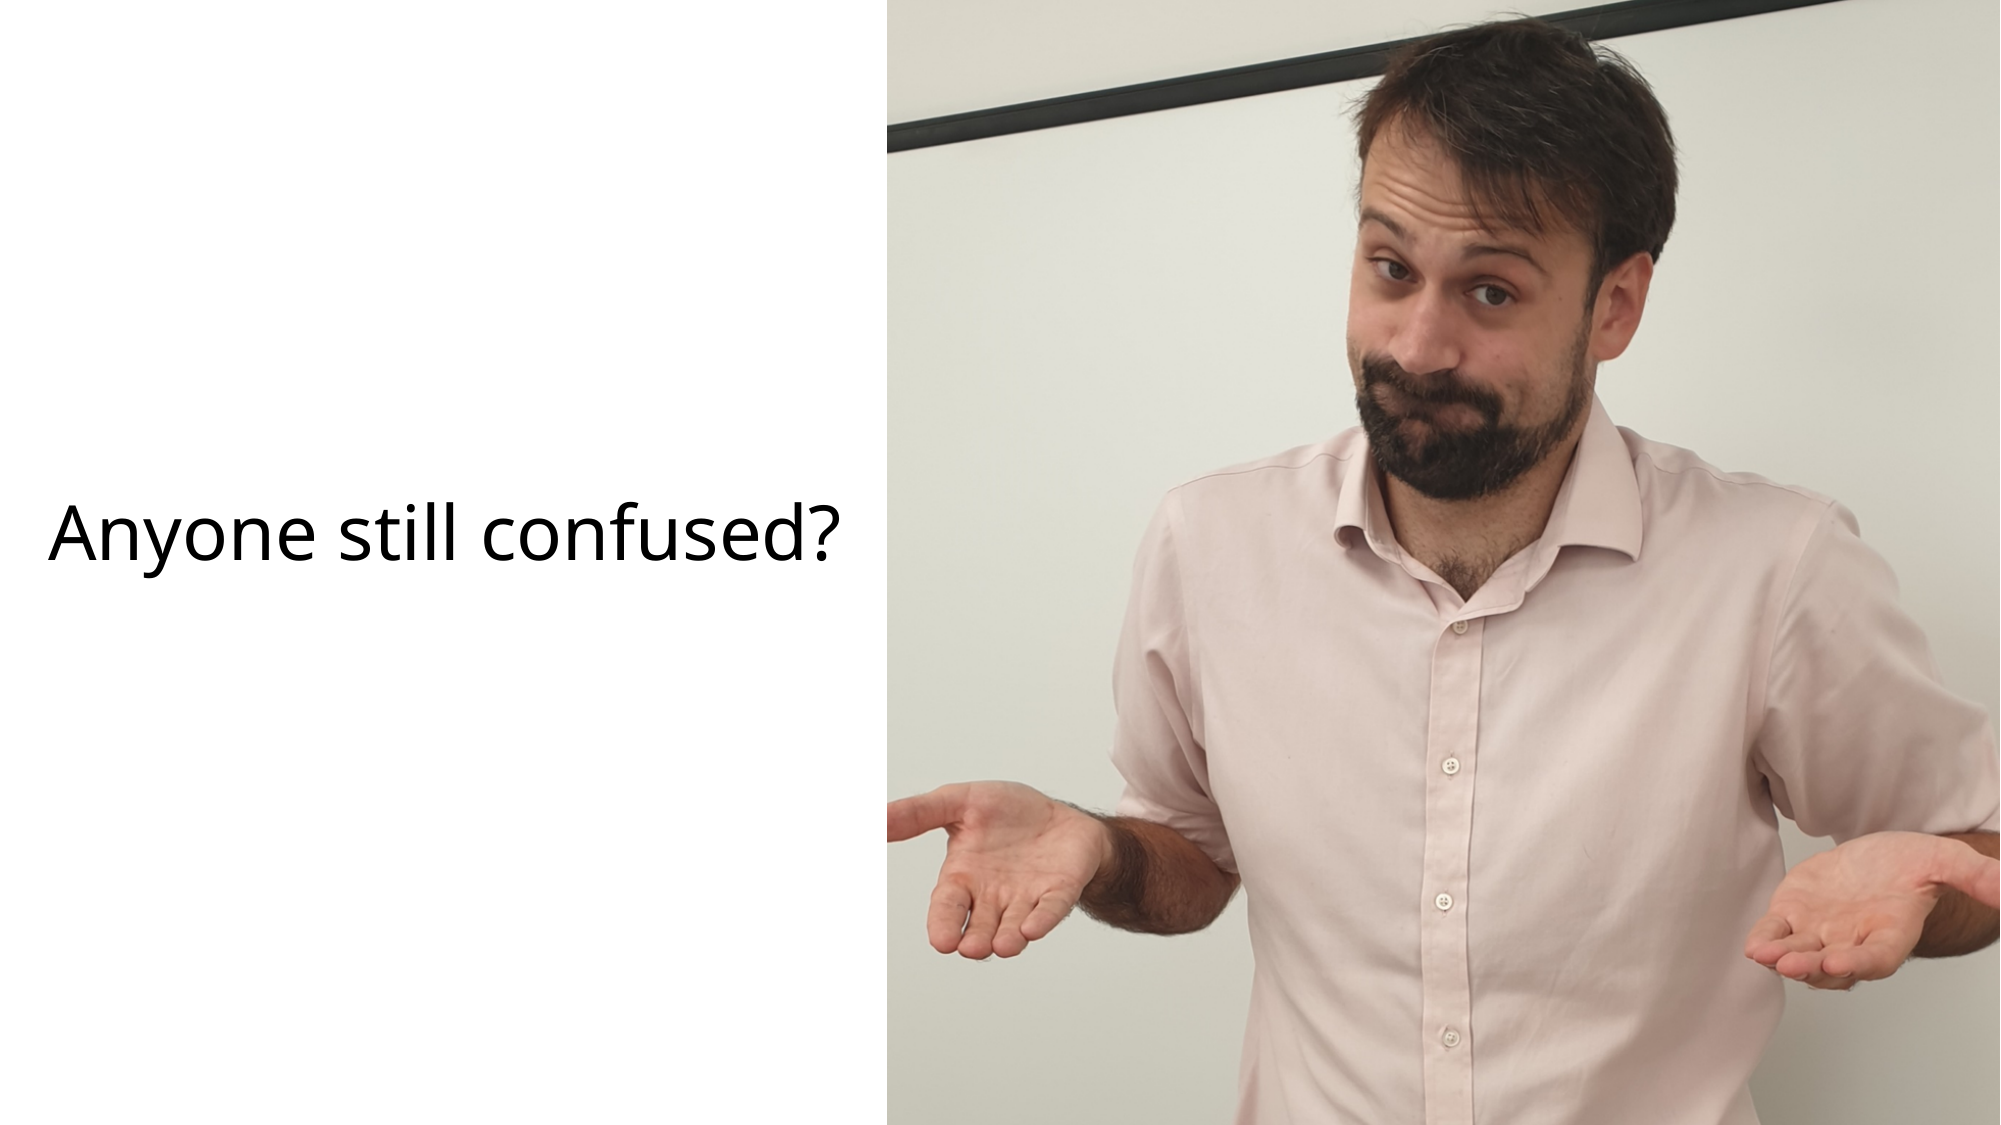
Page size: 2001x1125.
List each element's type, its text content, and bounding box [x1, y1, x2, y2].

picture [887, 0, 2000, 1125]
title Anyone still confused? [33, 449, 887, 622]
